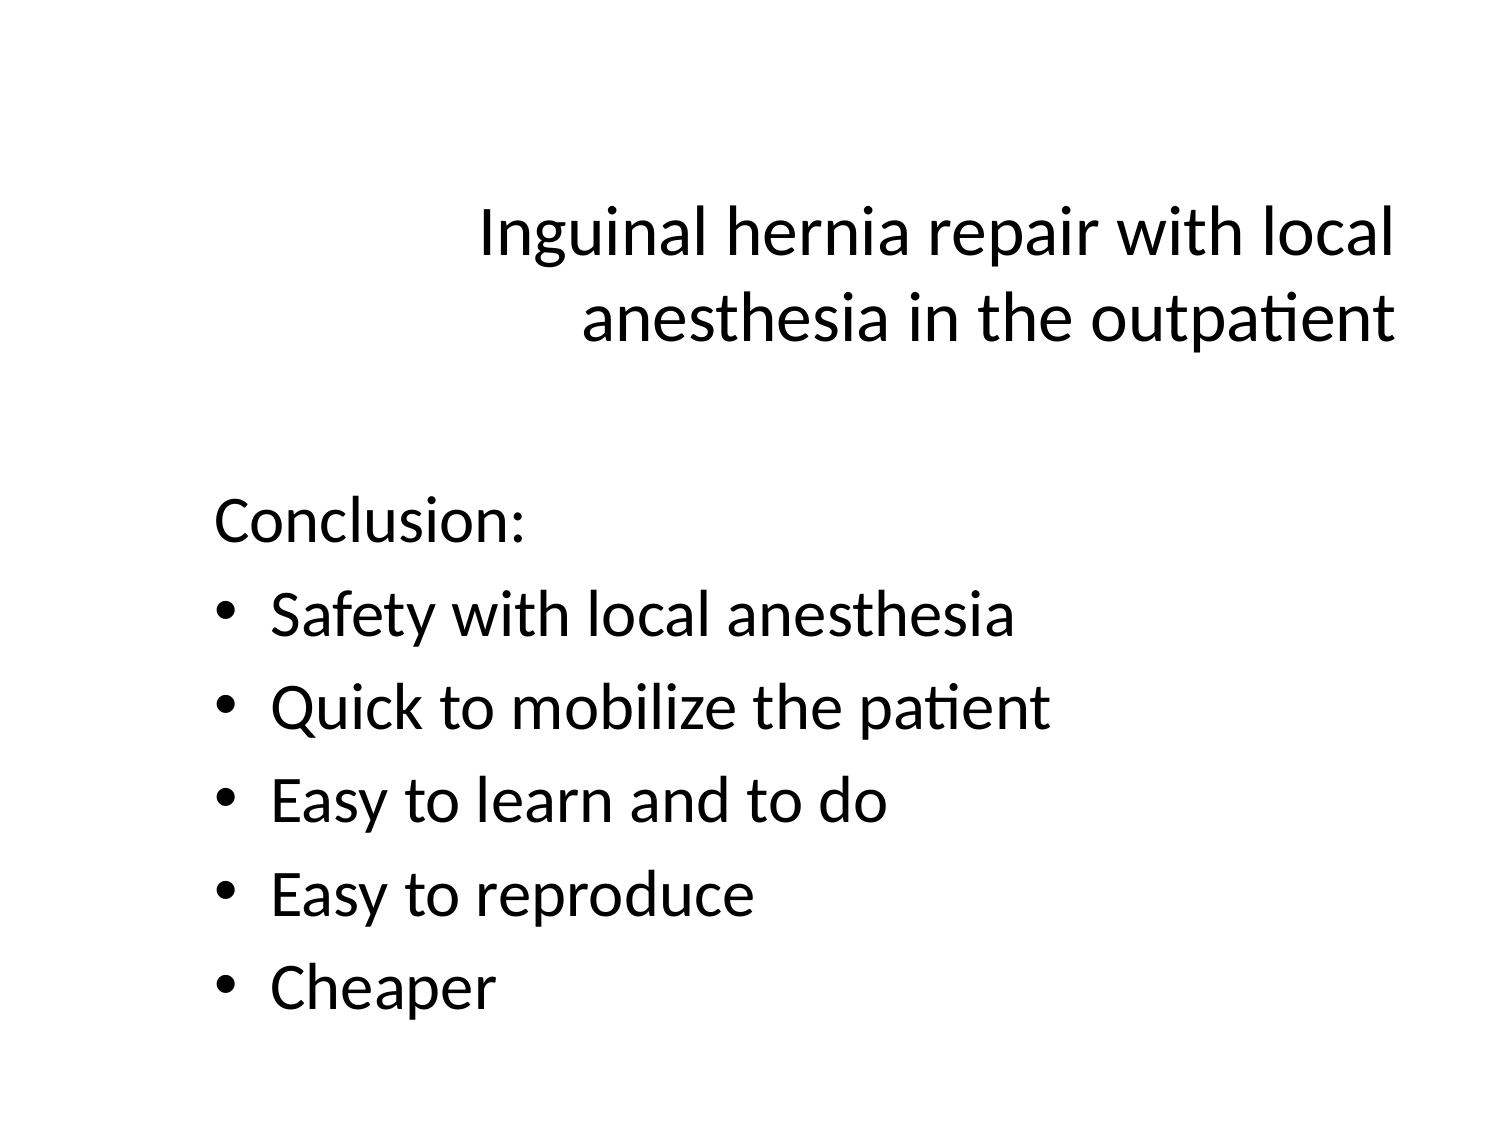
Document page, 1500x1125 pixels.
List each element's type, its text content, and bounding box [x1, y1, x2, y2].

list Conclusion: Safety with local anesthesia Quick to mobilize the patient Easy to learn and to do Easy to reproduce Cheaper [199, 468, 1425, 1125]
title Inguinal hernia repair with local anesthesia in the outpatient [187, 175, 1413, 364]
